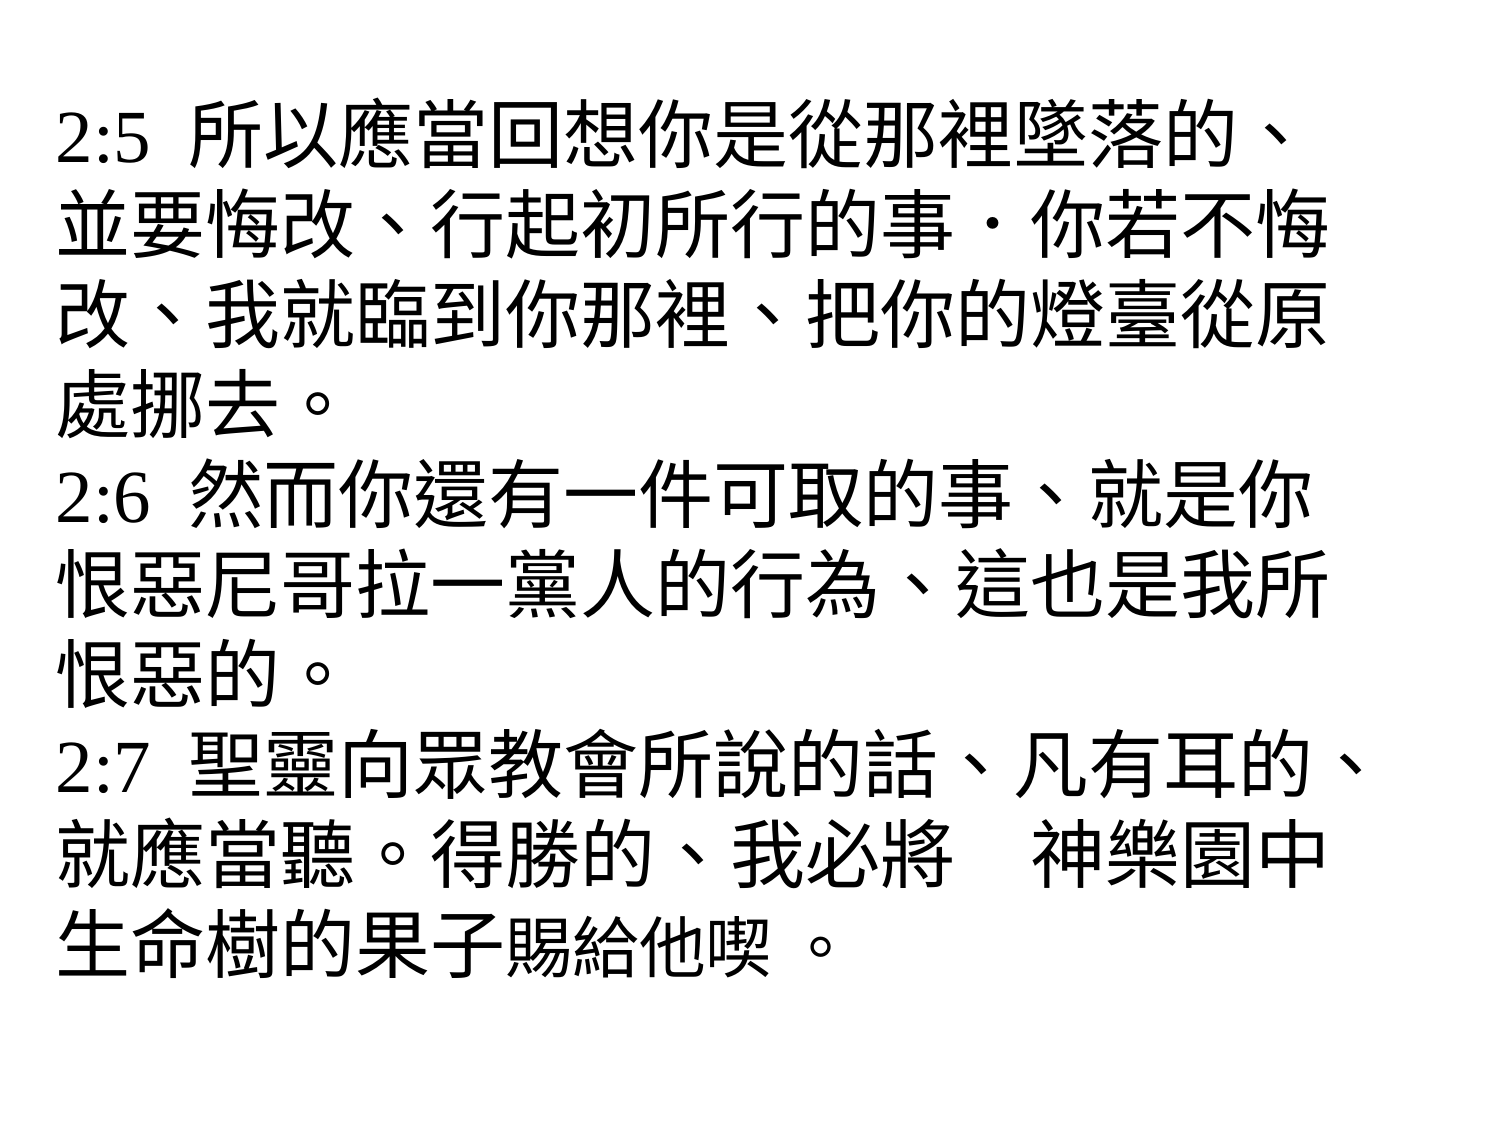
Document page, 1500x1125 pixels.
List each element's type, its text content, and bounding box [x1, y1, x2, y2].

text_box 2:5 所以應當回想你是從那裡墜落的、並要悔改、行起初所行的事．你若不悔改、我就臨到你那裡、把你的燈臺從原處挪去。 2:6 然而你還有一件可取的事、就是你恨惡尼哥拉一黨人的行為、這也是我所恨惡的。 2:7 聖靈向眾教會所說的話、凡有耳的、就應當聽。得勝的、我必將 神樂園中生命樹的果子賜給他喫 。 [41, 0, 1388, 1075]
